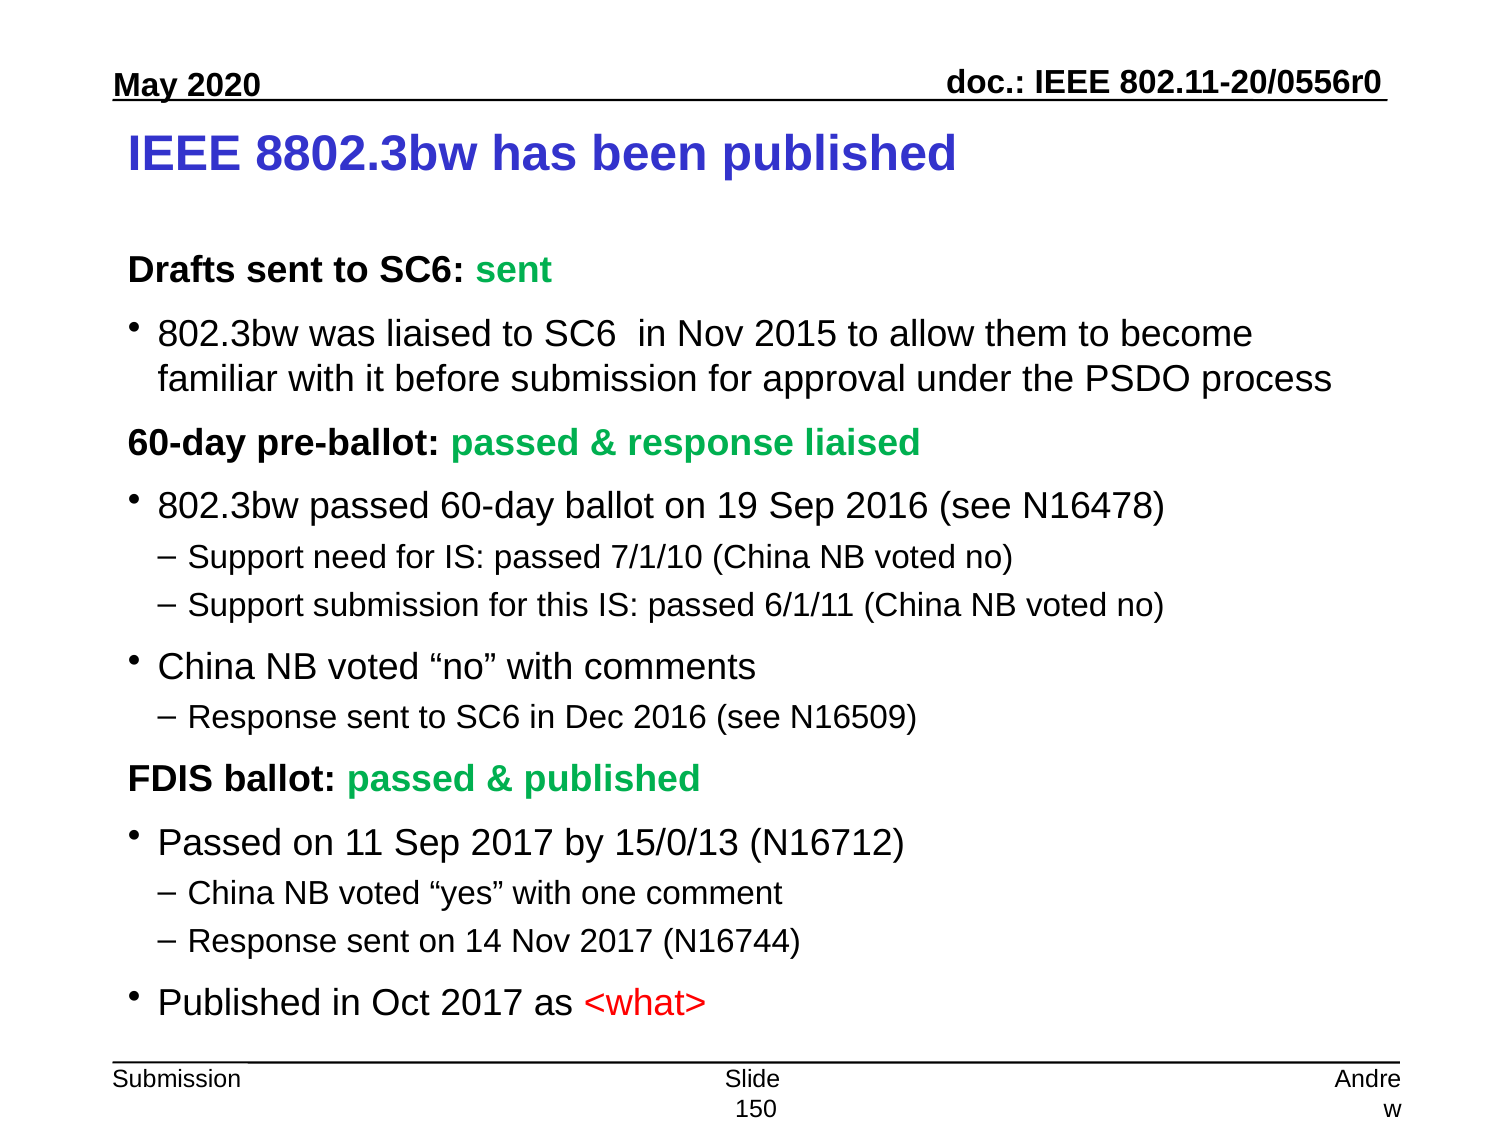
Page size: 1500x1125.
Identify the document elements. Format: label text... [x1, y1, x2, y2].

footer Andrew Myles, Cisco [1320, 1061, 1402, 1093]
slide_number Slide 150 [709, 1061, 803, 1093]
title IEEE 8802.3bw has been published [112, 112, 1388, 237]
list Drafts sent to SC6: sent 802.3bw was liaised to SC6 in Nov 2015 to allow them to become familiar with it before submission for approval under the PSDO process 60-day pre-ballot: passed & response liaised 802.3bw passed 60-day ballot on 19 Sep 2016 (see N16478) Support need for IS: passed 7/1/10 (China NB voted no) Support submission for this IS: passed 6/1/11 (China NB voted no) China NB voted “no” with comments Response sent to SC6 in Dec 2016 (see N16509) FDIS ballot: passed & published Passed on 11 Sep 2017 by 15/0/13 (N16712) China NB voted “yes” with one comment Response sent on 14 Nov 2017 (N16744) Published in Oct 2017 as <what> [112, 237, 1388, 913]
